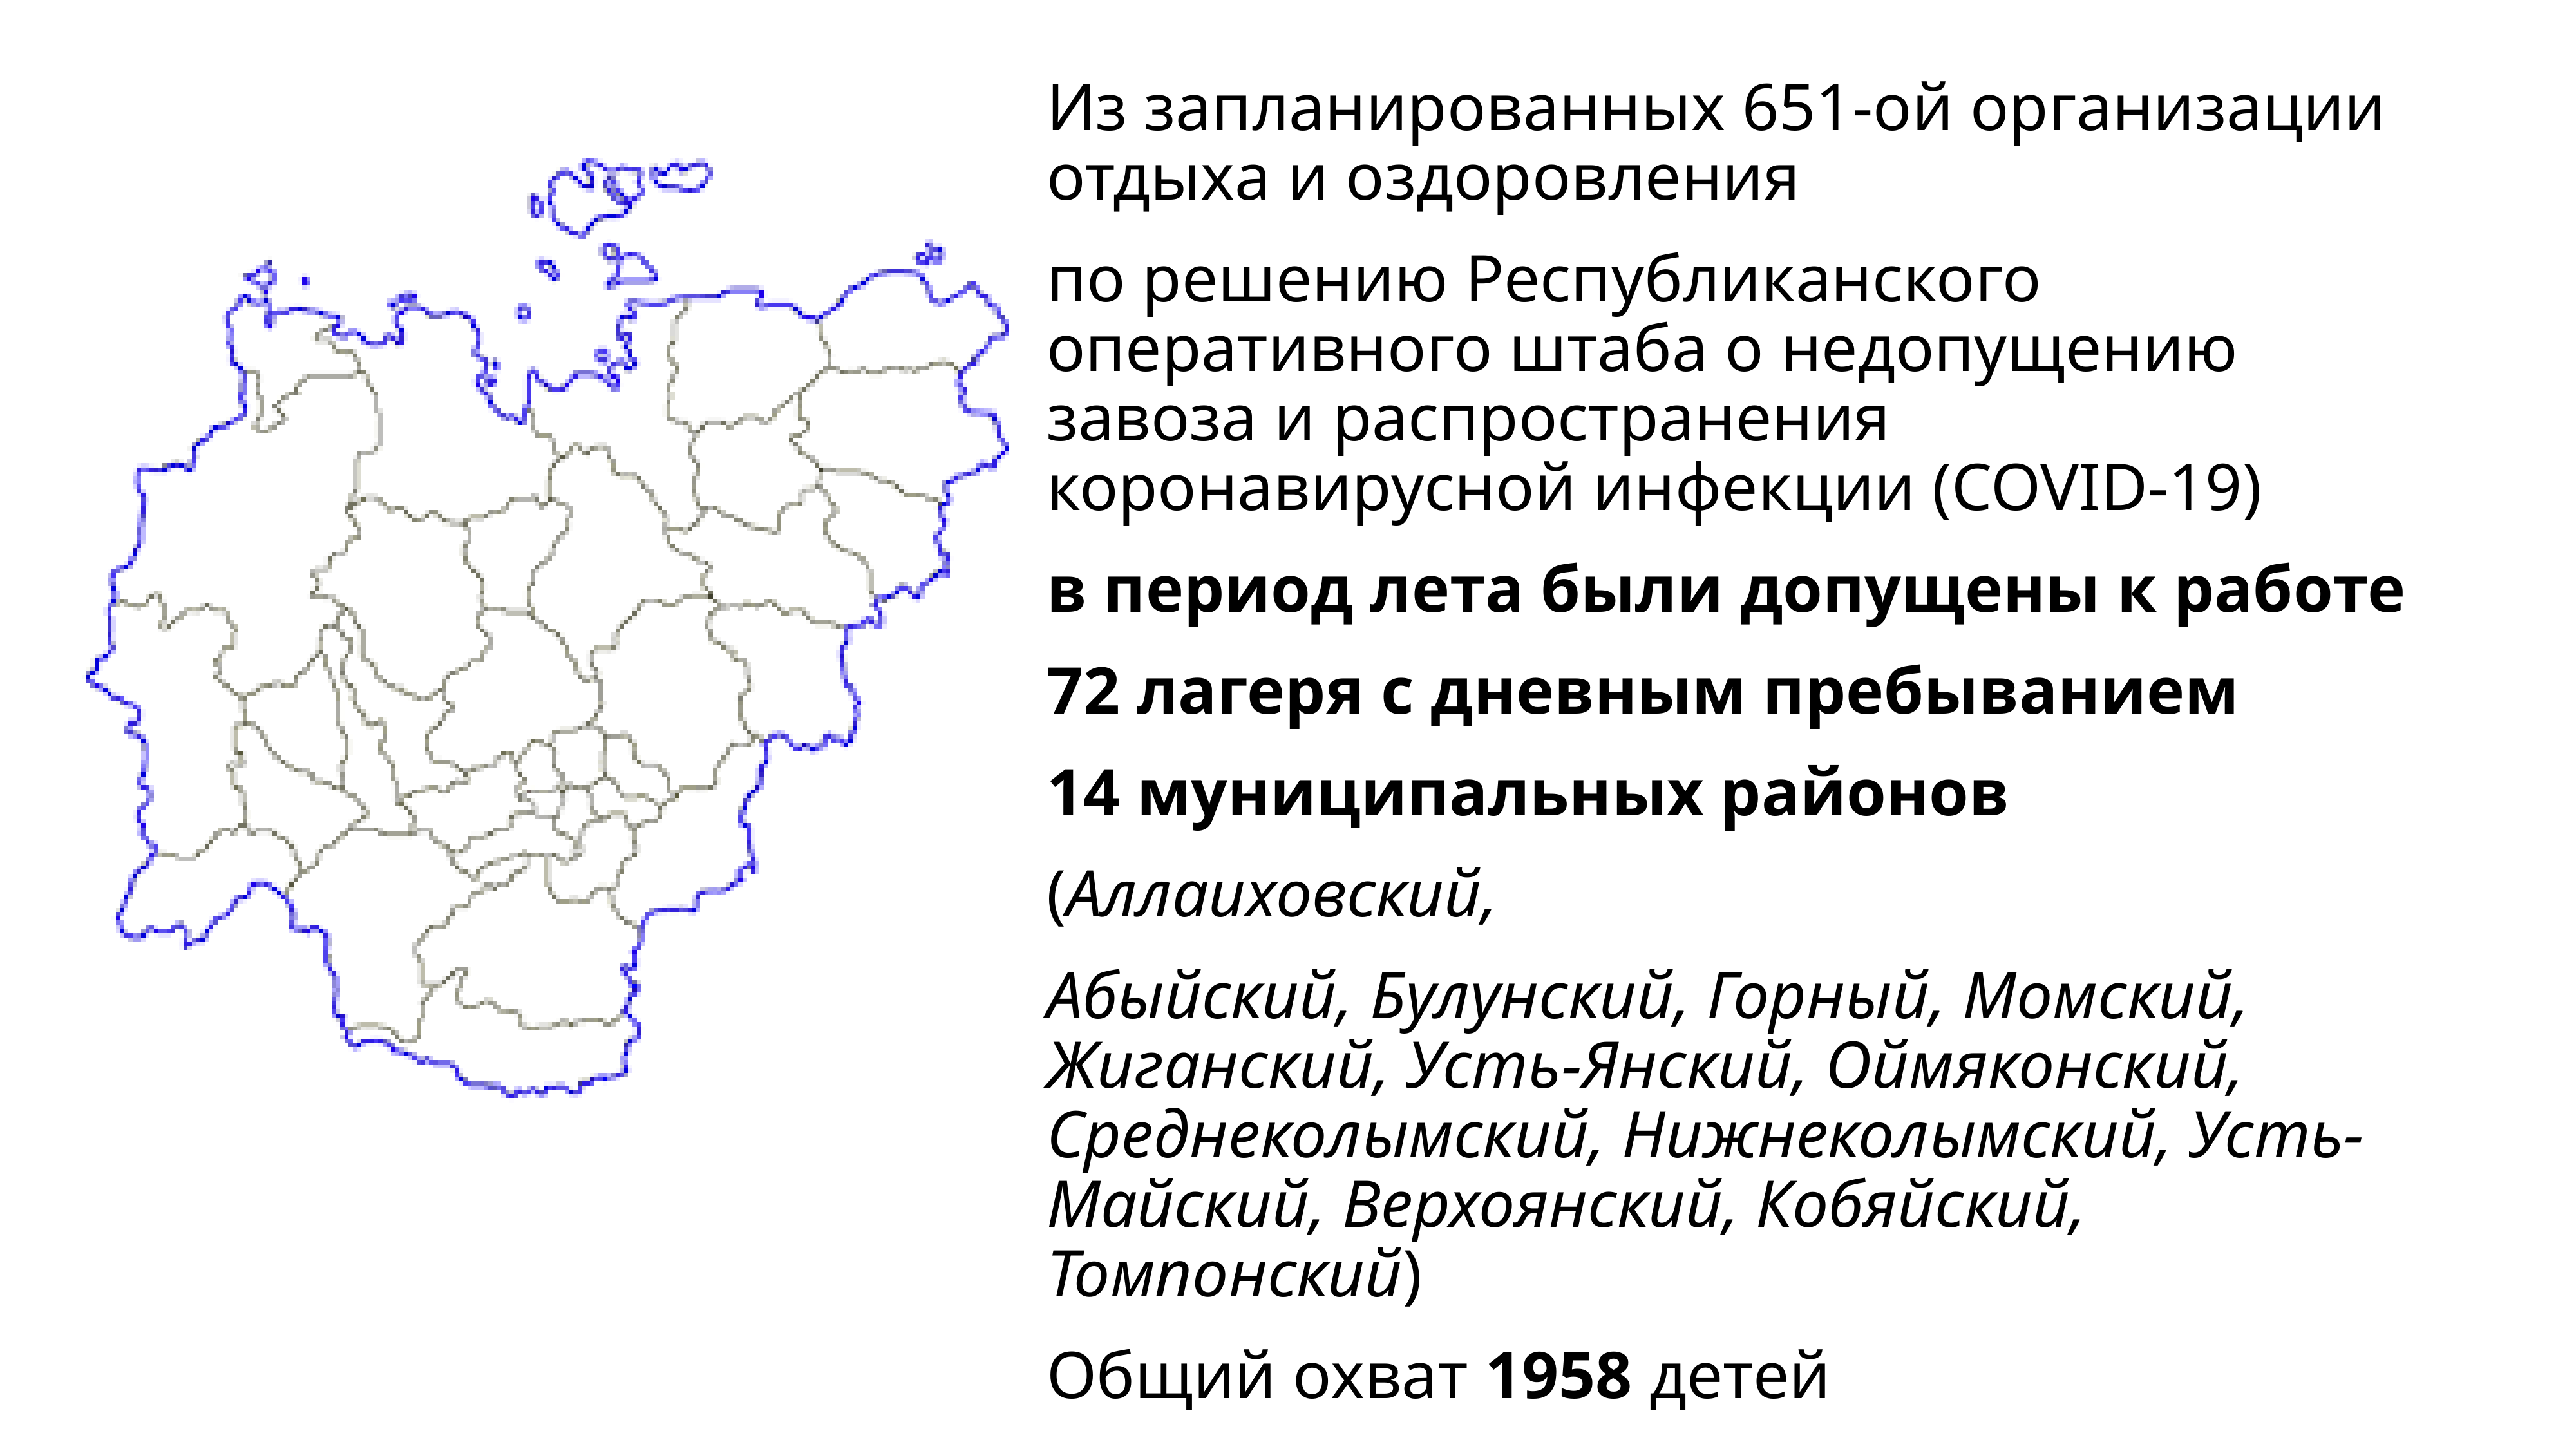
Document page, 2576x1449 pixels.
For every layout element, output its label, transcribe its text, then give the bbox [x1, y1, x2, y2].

text_box Из запланированных 651-ой организации отдыха и оздоровления по решению Республиканского оперативного штаба о недопущению завоза и распространения коронавирусной инфекции (COVID-19) в период лета были допущены к работе 72 лагеря с дневным пребыванием 14 муниципальных районов (Аллаиховский, Абыйский, Булунский, Горный, Момский, Жиганский, Усть-Янский, Оймяконский, Среднеколымский, Нижнеколымский, Усть-Майский, Верхоянский, Кобяйский, Томпонский) Общий охват 1958 детей [1037, 70, 2445, 1417]
picture [78, 146, 1018, 1107]
